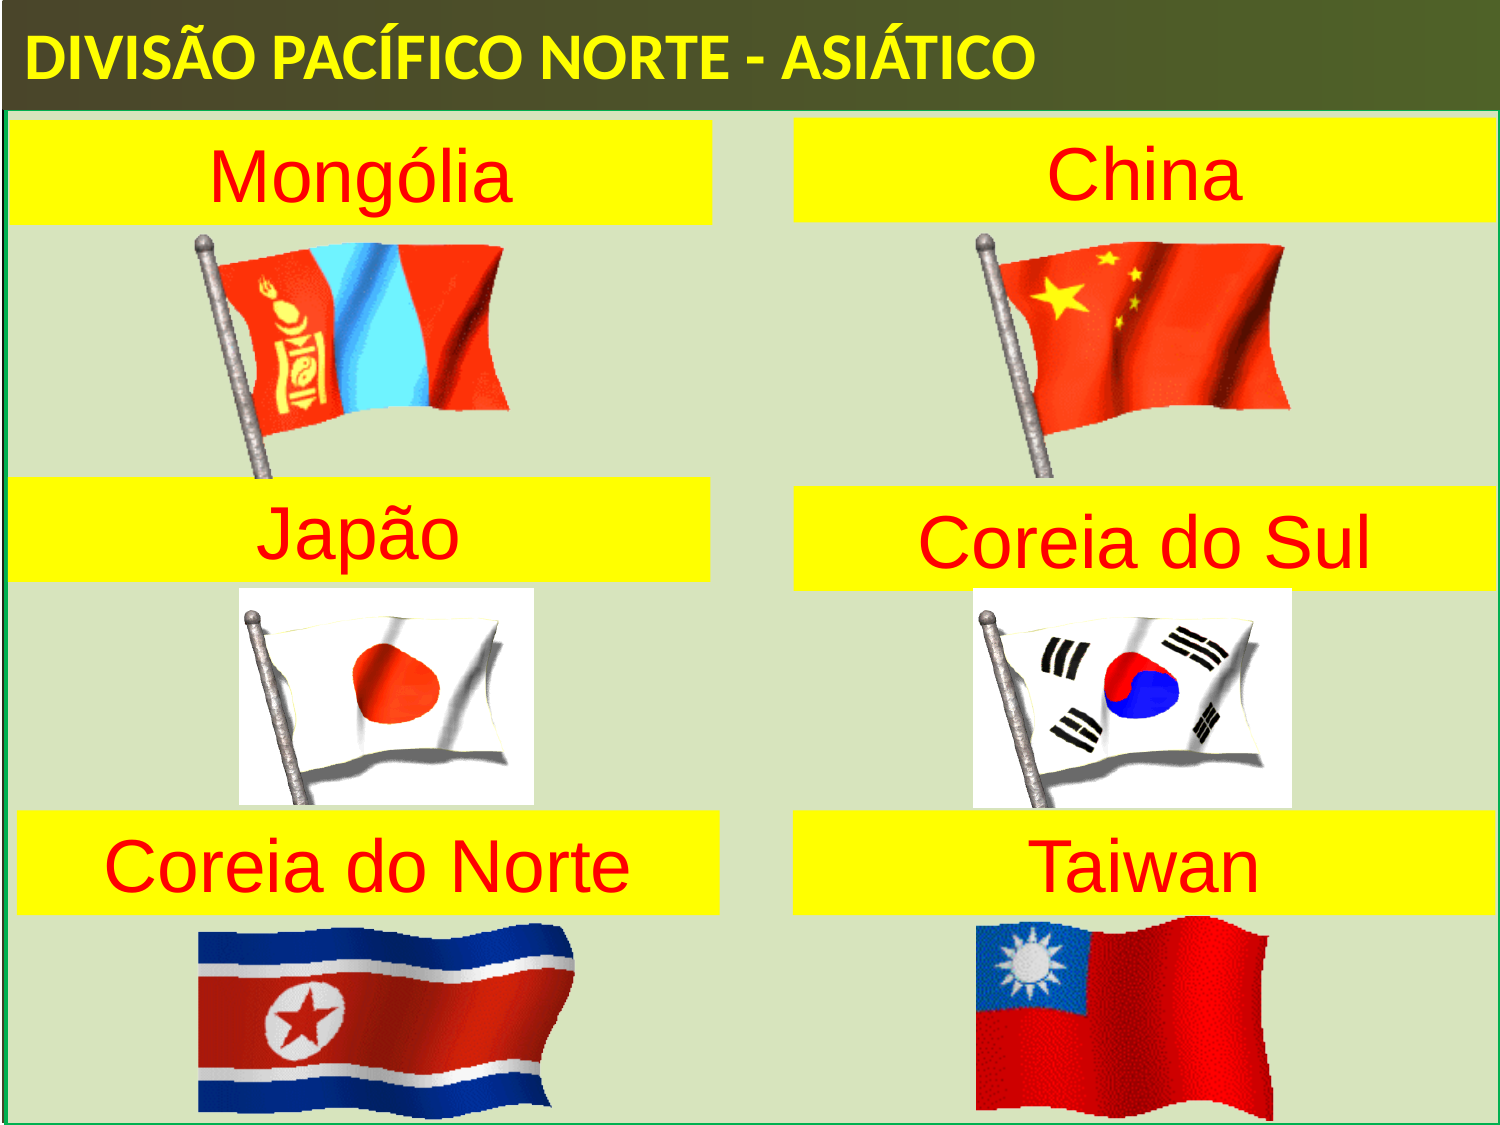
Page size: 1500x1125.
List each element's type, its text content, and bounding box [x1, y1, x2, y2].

text_box Coreia do Norte [16, 810, 720, 916]
text_box China [793, 117, 1497, 223]
picture [188, 206, 549, 479]
picture [976, 916, 1276, 1122]
text_box Taiwan [792, 810, 1496, 916]
picture [239, 587, 534, 805]
picture [191, 916, 581, 1125]
picture [973, 587, 1292, 808]
text_box Japão [7, 477, 711, 582]
text_box Mongólia [9, 120, 713, 225]
text_box Coreia do Sul [793, 486, 1497, 591]
list DIVISÃO PACÍFICO NORTE - ASIÁTICO [9, 5, 1500, 115]
picture [969, 205, 1330, 479]
